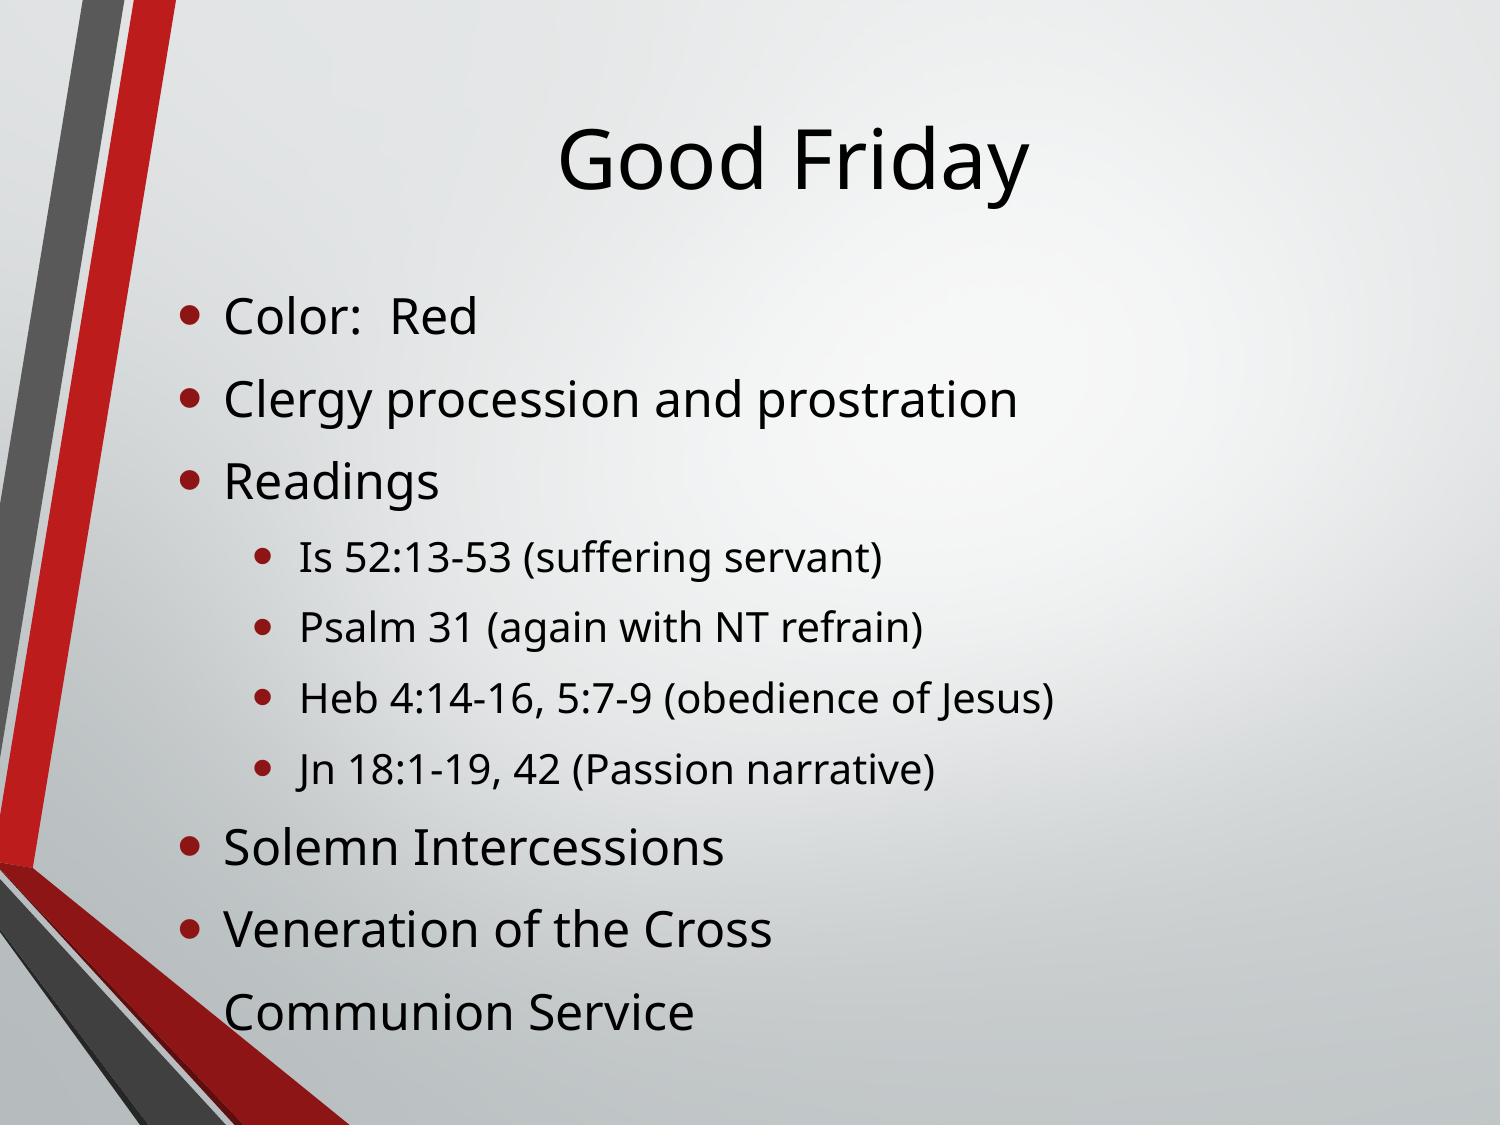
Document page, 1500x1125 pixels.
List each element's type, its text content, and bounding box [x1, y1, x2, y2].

title Good Friday [161, 75, 1425, 238]
list Color: Red Clergy procession and prostration Readings Is 52:13-53 (suffering servant) Psalm 31 (again with NT refrain) Heb 4:14-16, 5:7-9 (obedience of Jesus) Jn 18:1-19, 42 (Passion narrative) Solemn Intercessions Veneration of the Cross Communion Service [162, 262, 1427, 1063]
